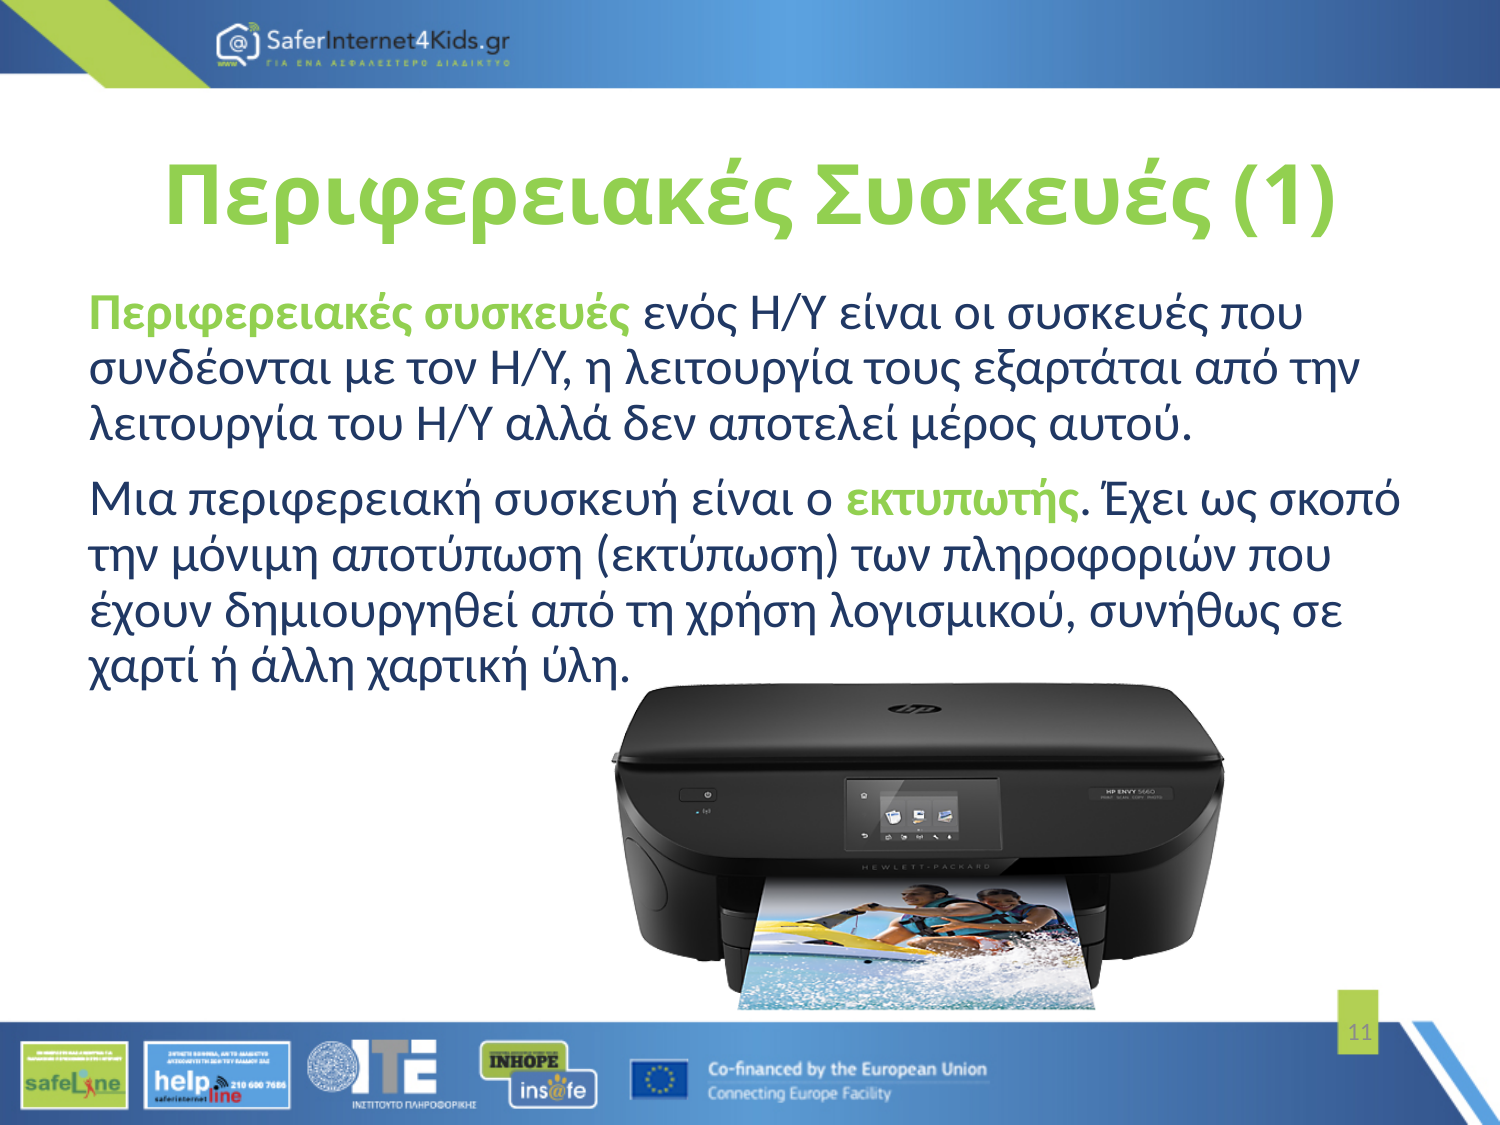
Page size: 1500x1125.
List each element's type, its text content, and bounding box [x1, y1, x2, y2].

picture [0, 0, 1500, 95]
title Περιφερειακές Συσκευές (1) [0, 95, 1500, 301]
slide_number 11 [1233, 1000, 1388, 1061]
picture [0, 301, 1500, 1125]
list Περιφερειακές συσκευές ενός Η/Υ είναι οι συσκευές που συνδέονται με τον Η/Υ, η λειτουργία τους εξαρτάται από την λειτουργία του Η/Υ αλλά δεν αποτελεί μέρος αυτού. Μια περιφερειακή συσκευή είναι ο εκτυπωτής. Έχει ως σκοπό την μόνιμη αποτύπωση (εκτύπωση) των πληροφοριών που έχουν δημιουργηθεί από τη χρήση λογισμικού, συνήθως σε χαρτί ή άλλη χαρτική ύλη. [73, 277, 1453, 711]
